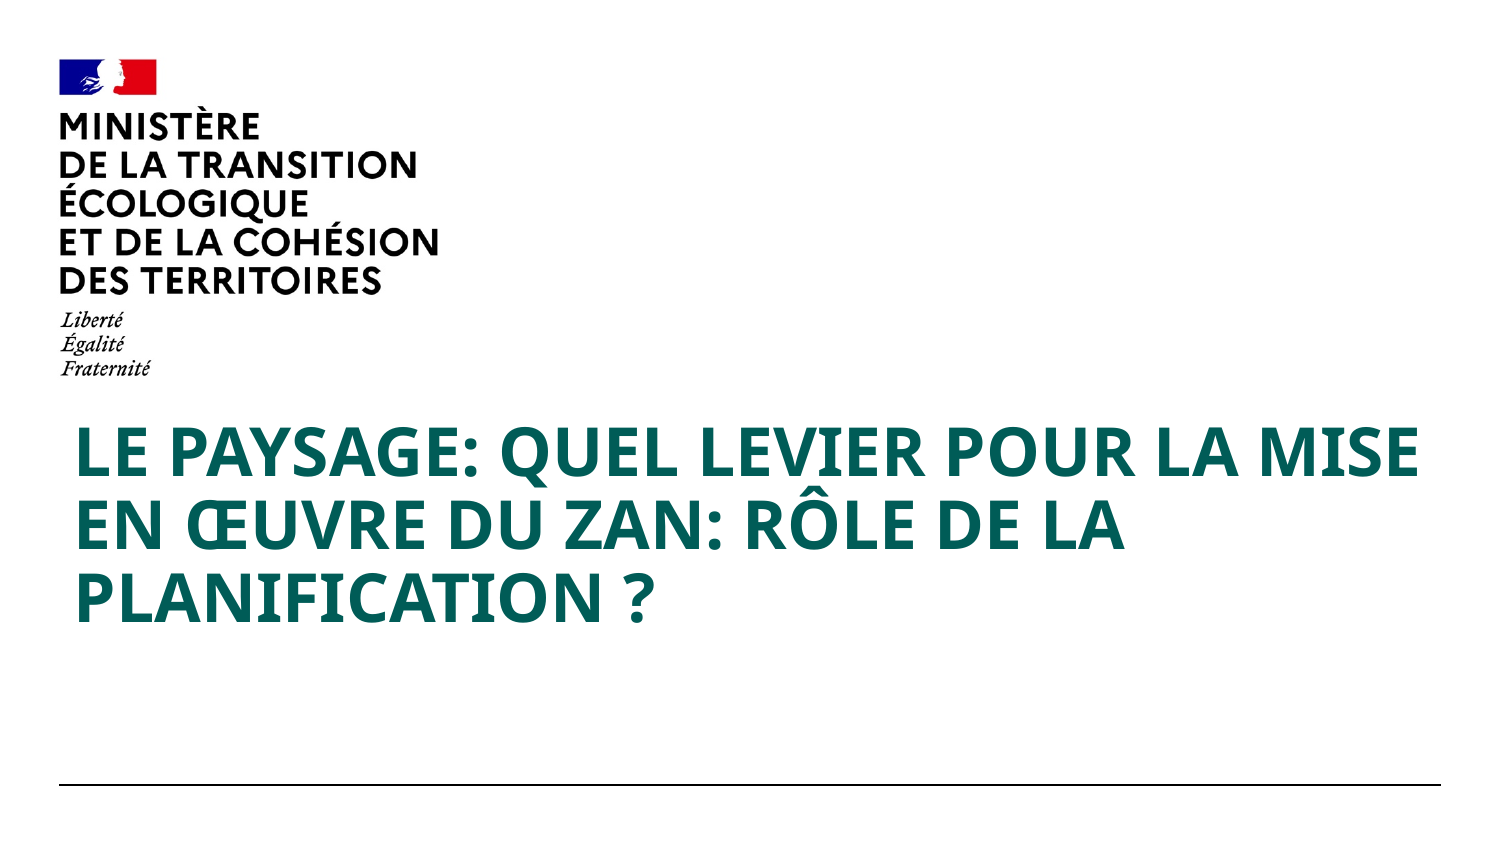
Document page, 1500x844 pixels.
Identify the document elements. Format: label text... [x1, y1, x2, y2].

picture [24, 24, 472, 410]
list LE Paysage: QUEL LEVIER POUR LA MISE EN ŒUVRE DU ZAN: rôle de la planification ? [59, 410, 1441, 726]
